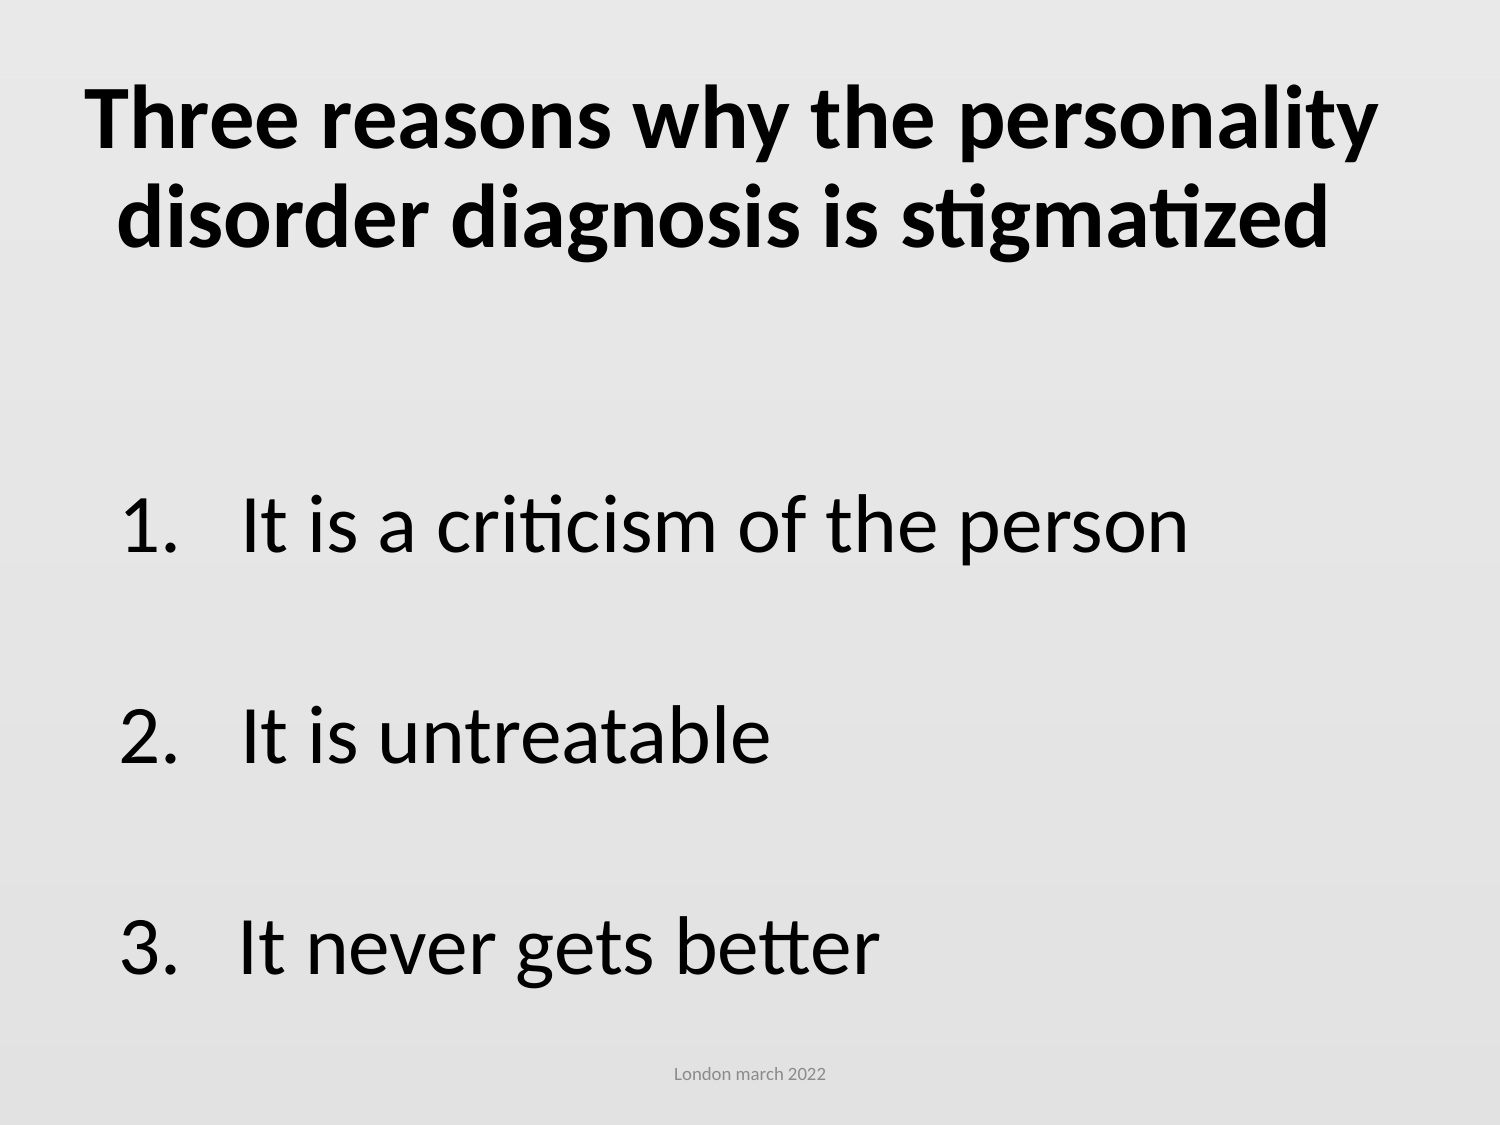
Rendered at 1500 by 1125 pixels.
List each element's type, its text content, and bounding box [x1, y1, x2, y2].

title Three reasons why the personality disorder diagnosis is stigmatized [53, 59, 1397, 278]
list It is a criticism of the person It is untreatable 3. It never gets better [103, 299, 1397, 1014]
footer London march 2022 [496, 1042, 1004, 1103]
